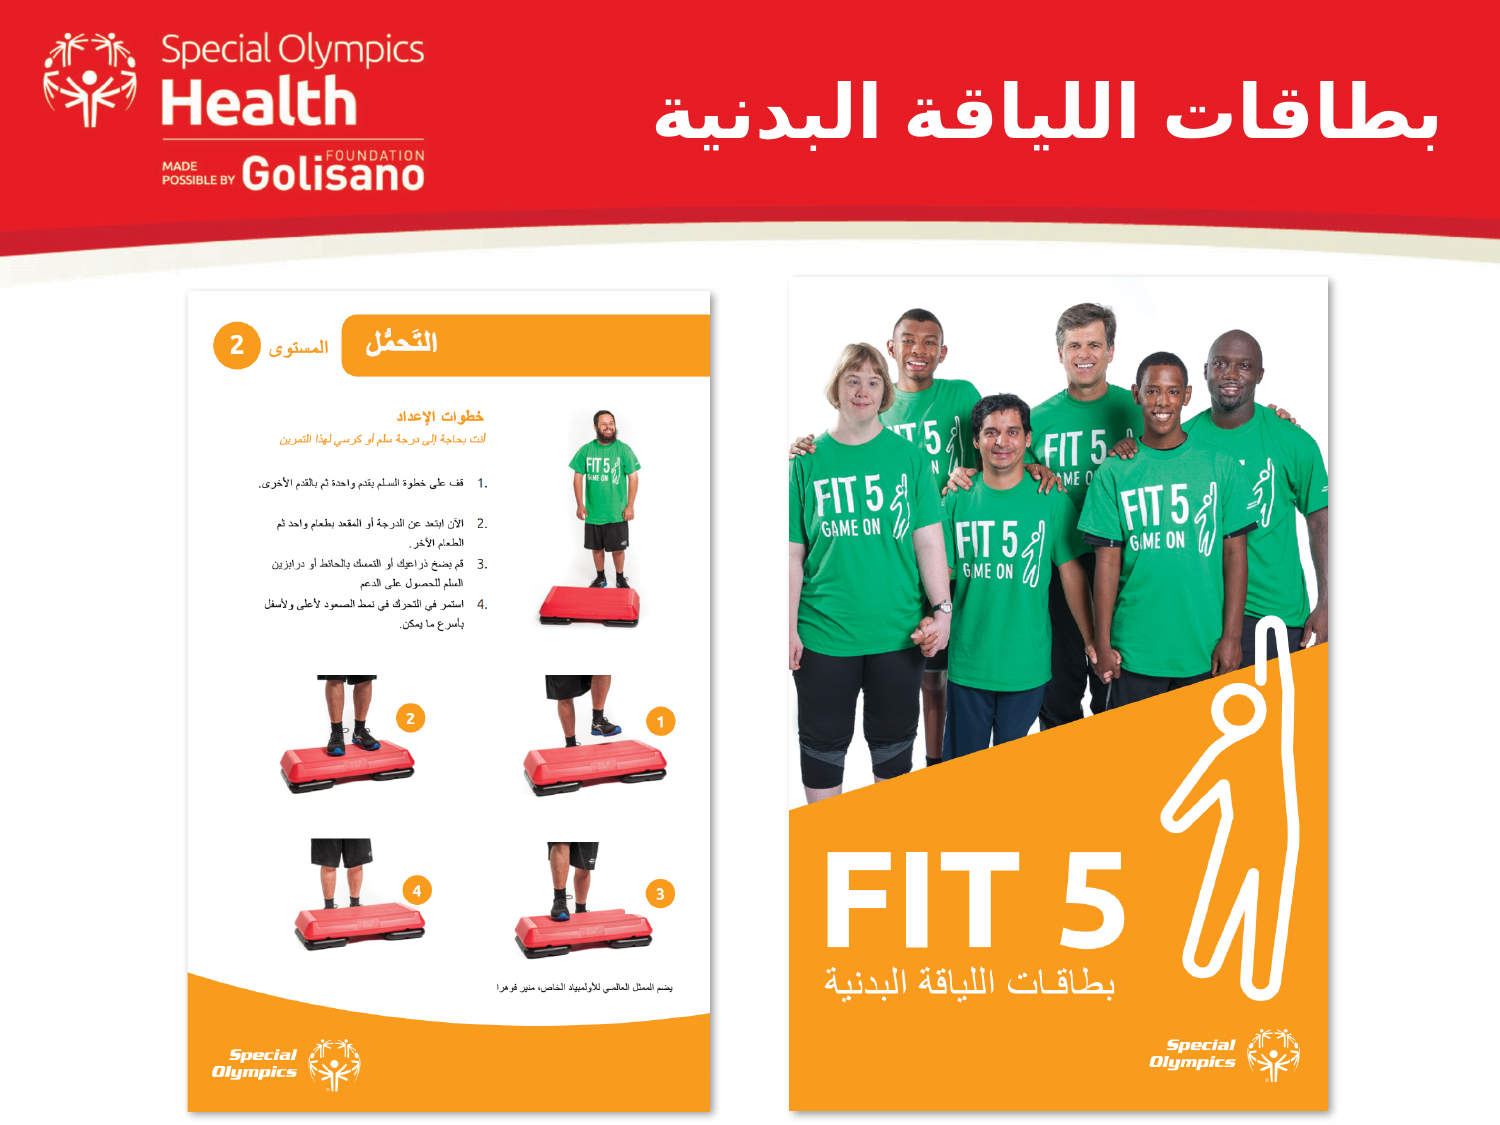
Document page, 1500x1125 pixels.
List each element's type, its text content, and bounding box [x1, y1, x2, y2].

picture [0, 0, 1500, 1125]
title بطاقات اللياقة البدنية [166, 65, 1460, 162]
